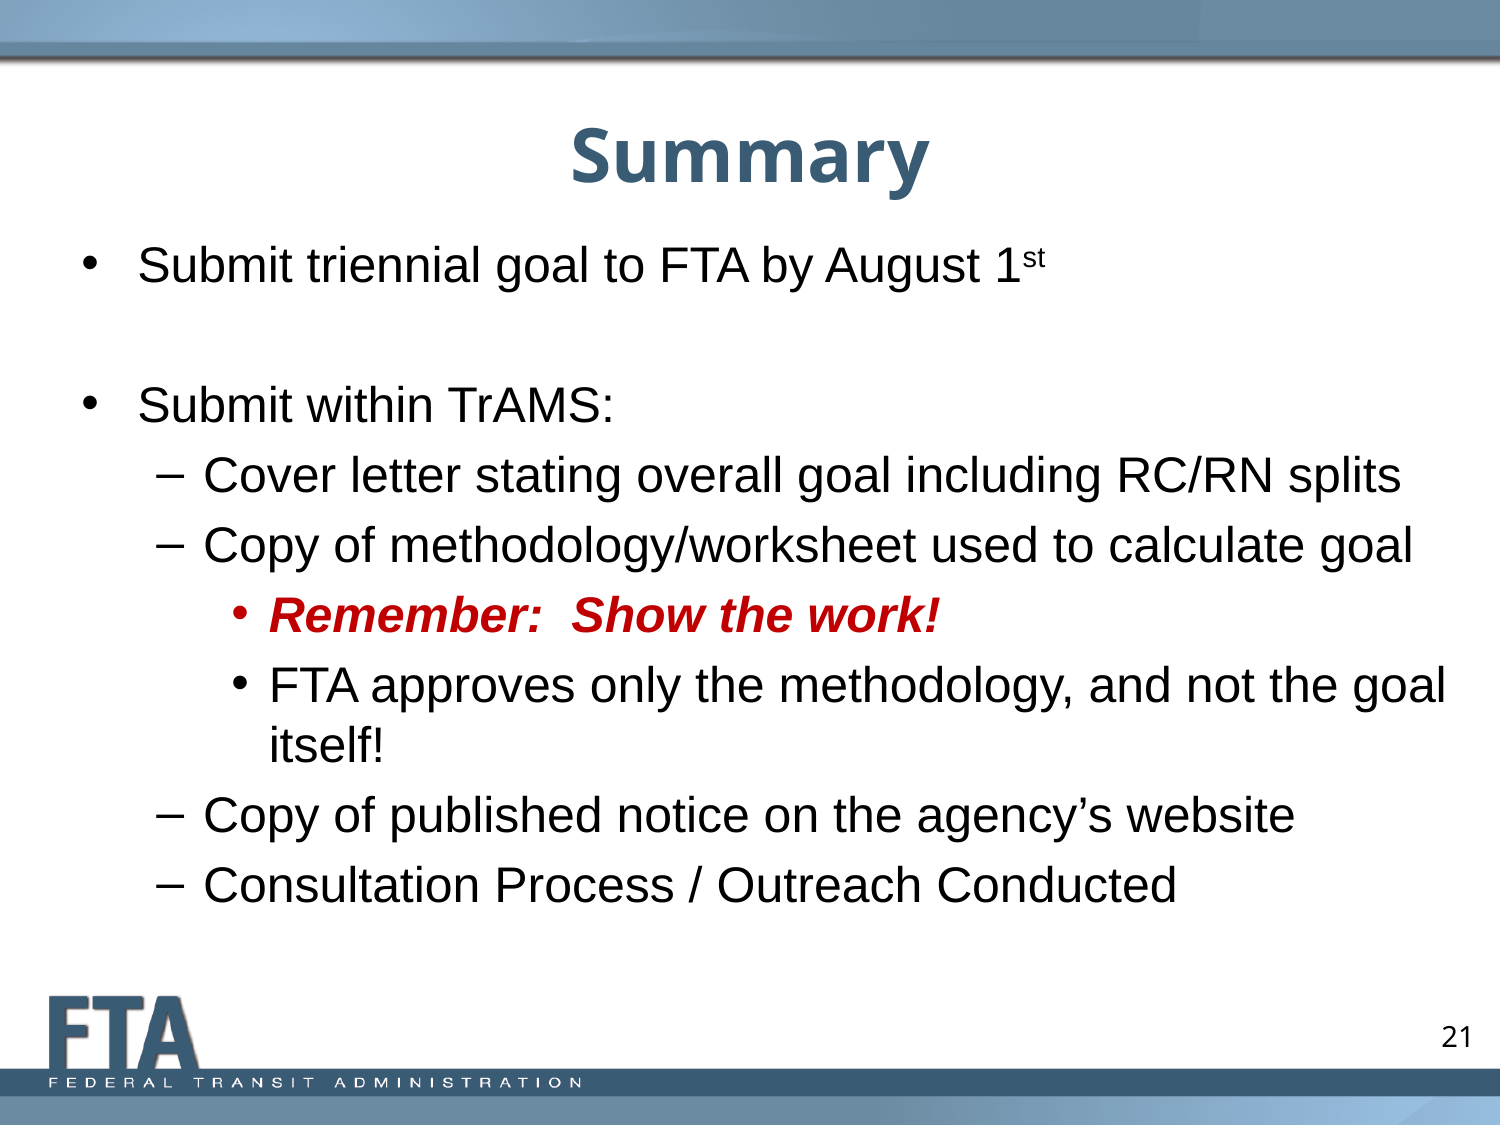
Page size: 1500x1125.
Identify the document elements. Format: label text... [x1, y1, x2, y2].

list Submit triennial goal to FTA by August 1st Submit within TrAMS: Cover letter stating overall goal including RC/RN splits Copy of methodology/worksheet used to calculate goal Remember: Show the work! FTA approves only the methodology, and not the goal itself! Copy of published notice on the agency’s website Consultation Process / Outreach Conducted [65, 224, 1492, 968]
title Summary [74, 71, 1426, 224]
picture [0, 0, 1500, 75]
picture [0, 992, 1500, 1125]
